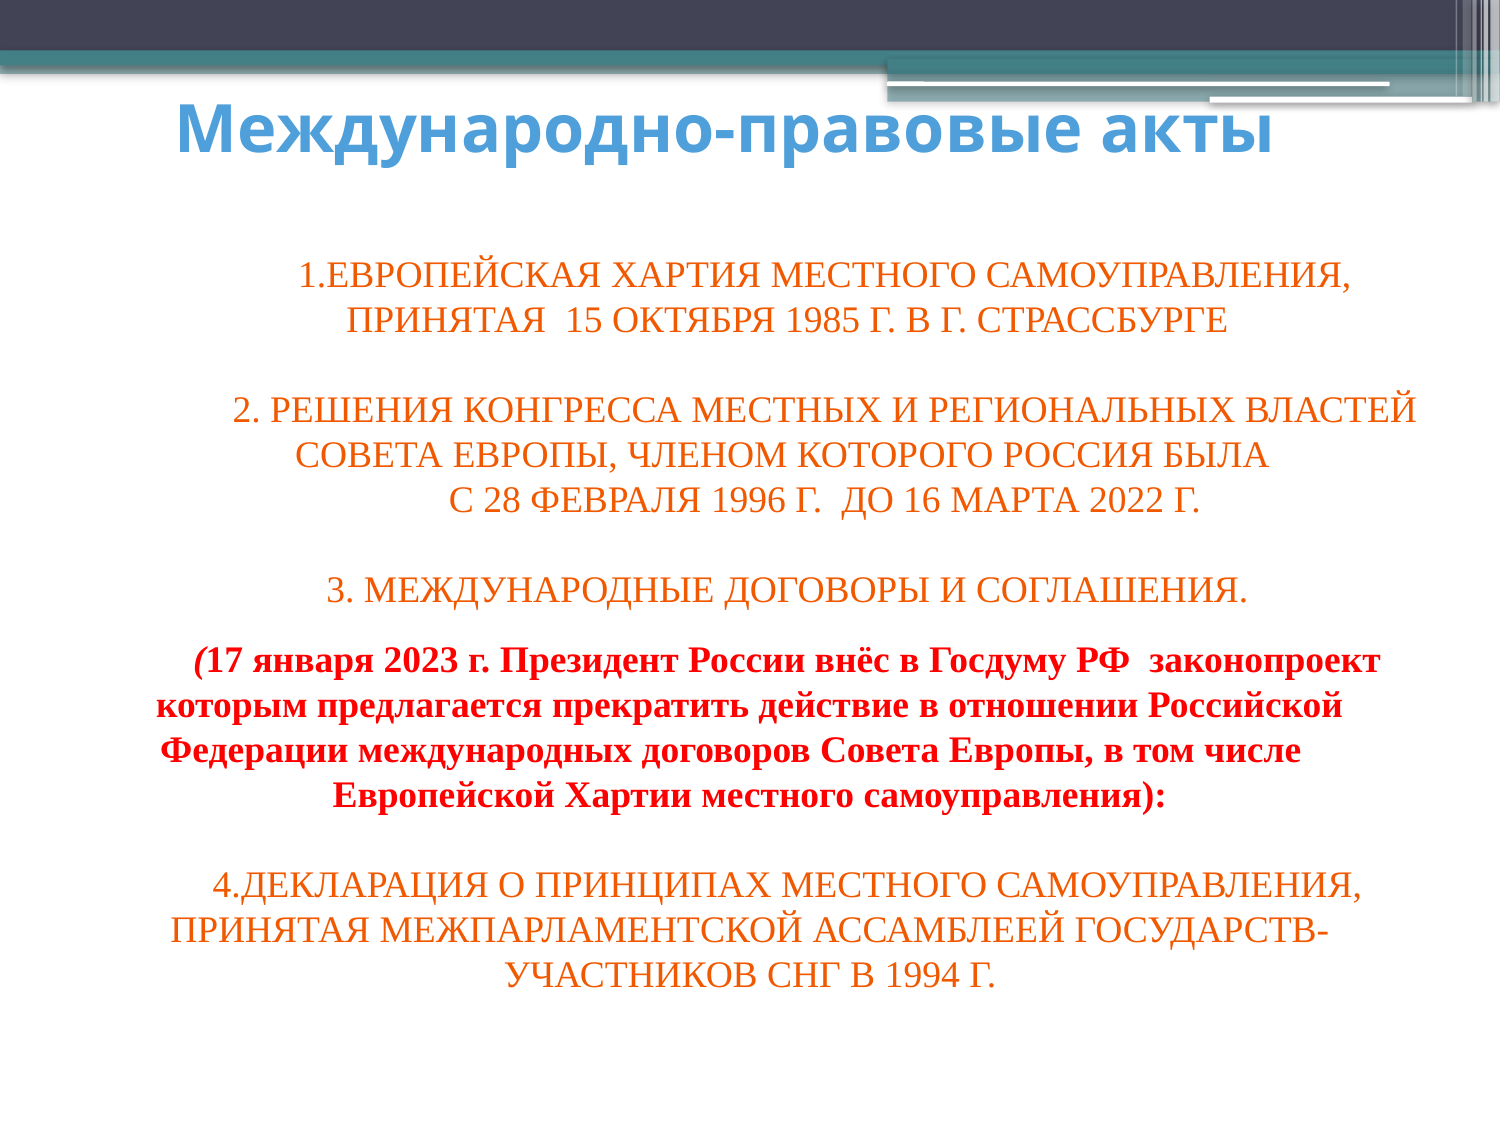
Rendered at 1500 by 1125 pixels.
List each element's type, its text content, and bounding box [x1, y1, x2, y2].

text_box Европейская Хартия местного самоуправления, принятая 15 октября 1985 г. в г. Страссбурге Решения Конгресса местных и региональных властей Совета Европы, членом которого Россия была с 28 февраля 1996 г. до 16 марта 2022 г. 3. Международные договоры и соглашения. (17 января 2023 г. Президент России внёс в Госдуму РФ законопроект которым предлагается прекратить действие в отношении Российской Федерации международных договоров Совета Европы, в том числе Европейской Хартии местного самоуправления): Декларация о принципах местного самоуправления, принятая Межпарламентской Ассамблеей государств-участников СНГ в 1994 г. [63, 151, 1437, 1094]
text_box Международно-правовые акты [159, 78, 1376, 173]
